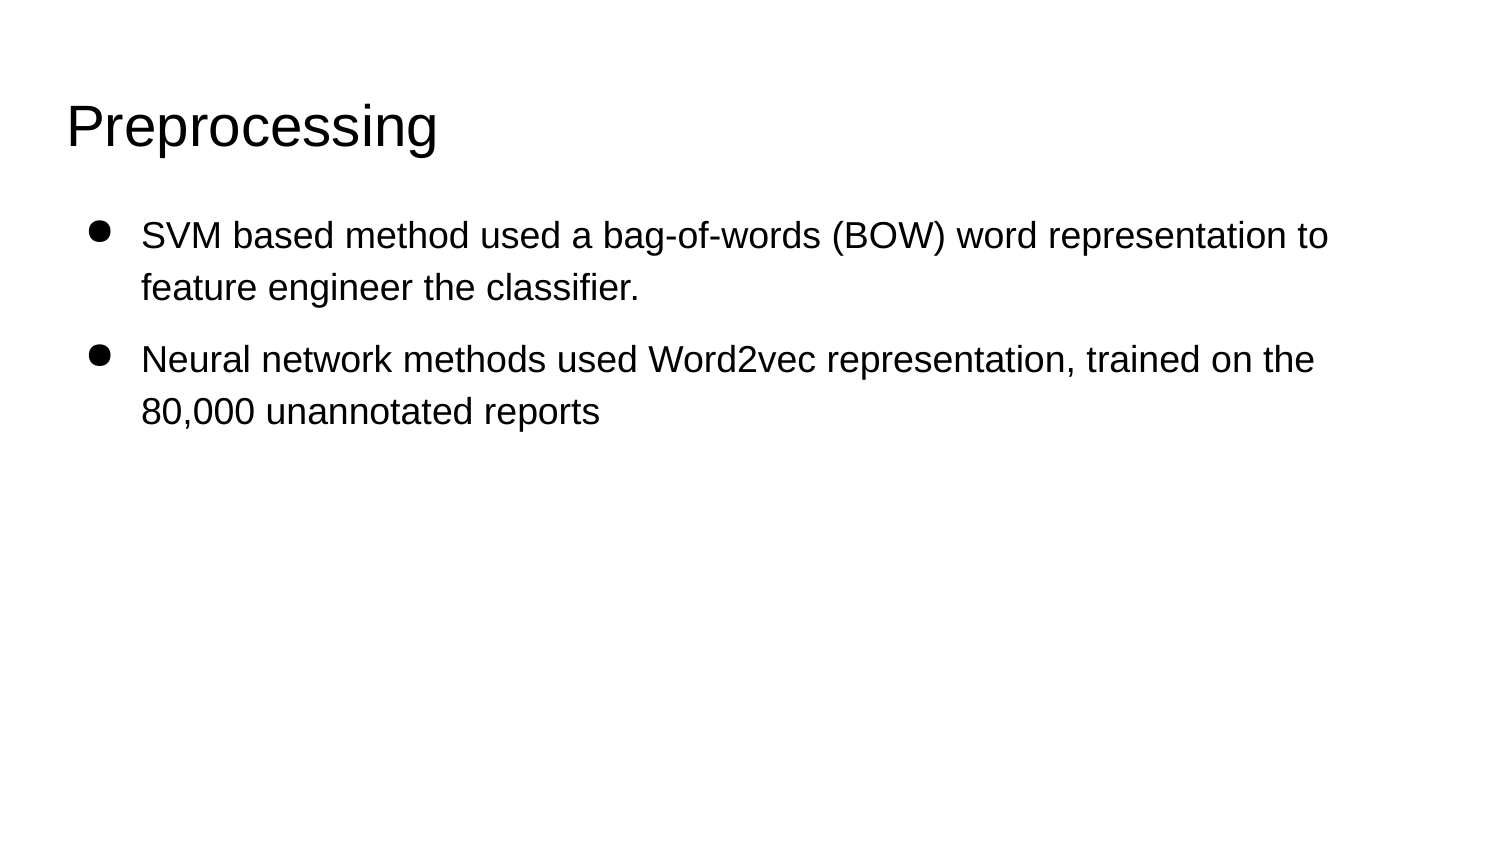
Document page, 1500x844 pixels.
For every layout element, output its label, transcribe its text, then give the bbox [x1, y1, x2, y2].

title Preprocessing [51, 72, 1449, 167]
list SVM based method used a bag-of-words (BOW) word representation to feature engineer the classifier. Neural network methods used Word2vec representation, trained on the 80,000 unannotated reports [51, 189, 1449, 750]
